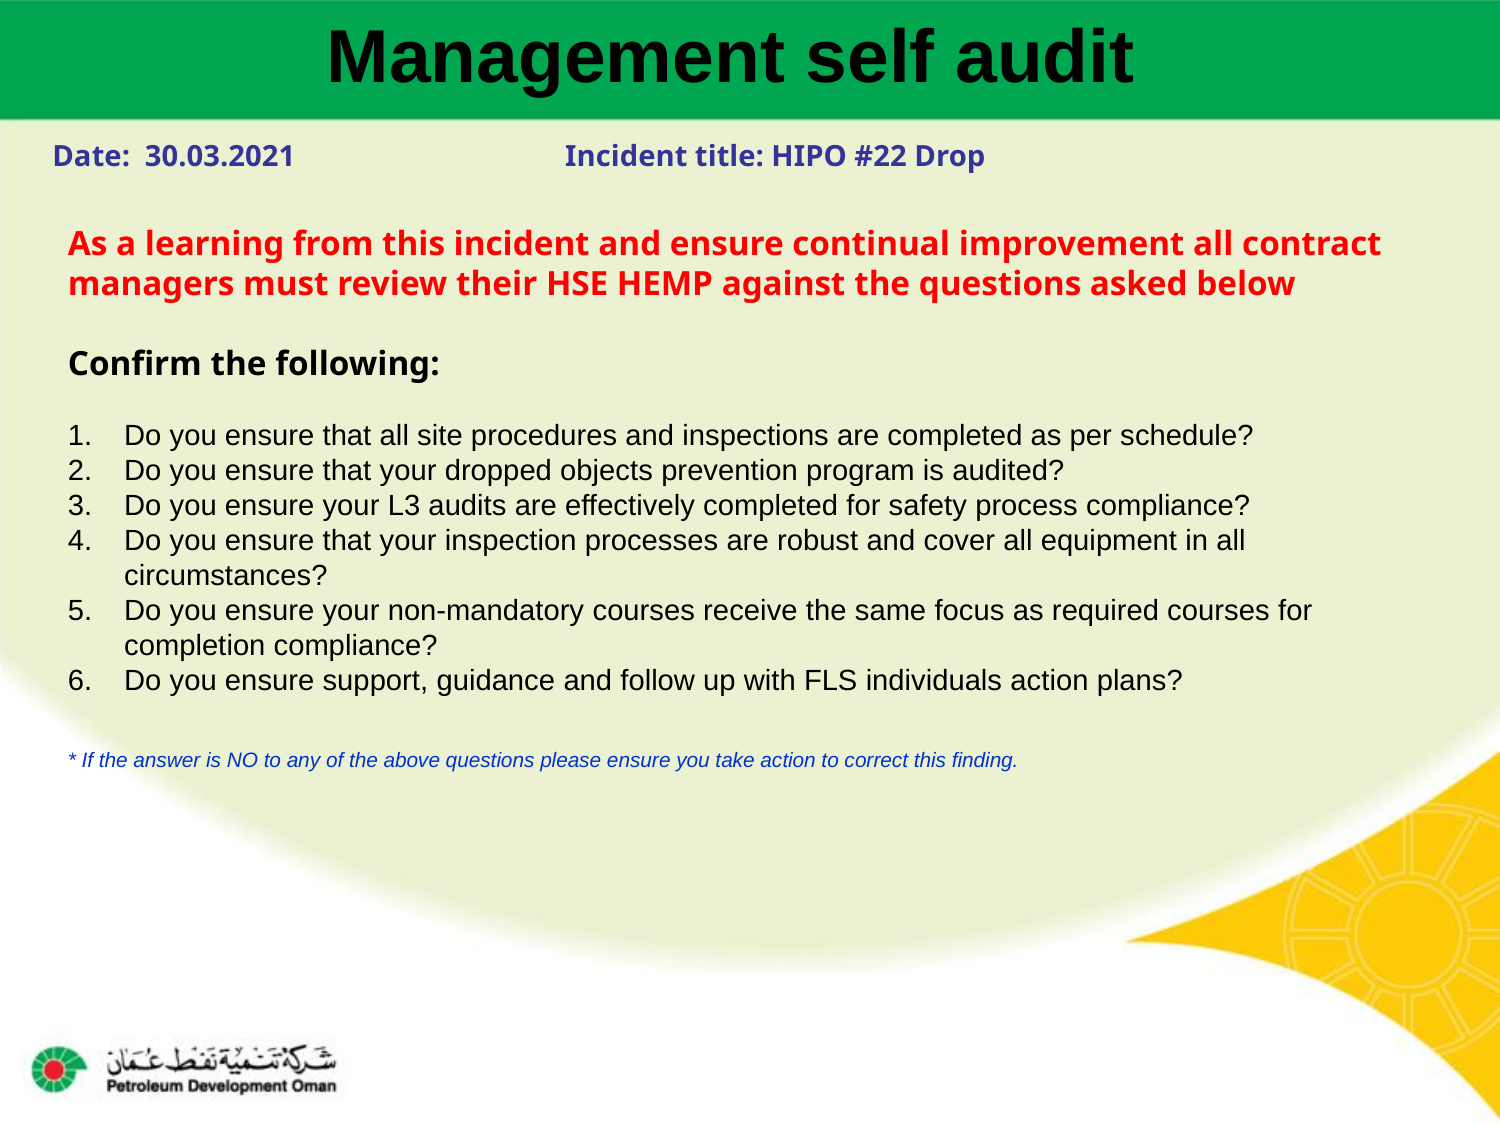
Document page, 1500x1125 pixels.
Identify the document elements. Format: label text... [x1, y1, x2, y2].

text_box As a learning from this incident and ensure continual improvement all contract managers must review their HSE HEMP against the questions asked below Confirm the following: Do you ensure that all site procedures and inspections are completed as per schedule? Do you ensure that your dropped objects prevention program is audited? Do you ensure your L3 audits are effectively completed for safety process compliance? Do you ensure that your inspection processes are robust and cover all equipment in all circumstances? Do you ensure your non-mandatory courses receive the same focus as required courses for completion compliance? Do you ensure support, guidance and follow up with FLS individuals action plans? * If the answer is NO to any of the above questions please ensure you take action to correct this finding. [53, 184, 1424, 849]
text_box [1, 0, 1466, 126]
text_box Date: 30.03.2021 Incident title: HIPO #22 Drop [37, 135, 1039, 180]
picture [0, 0, 1500, 1125]
